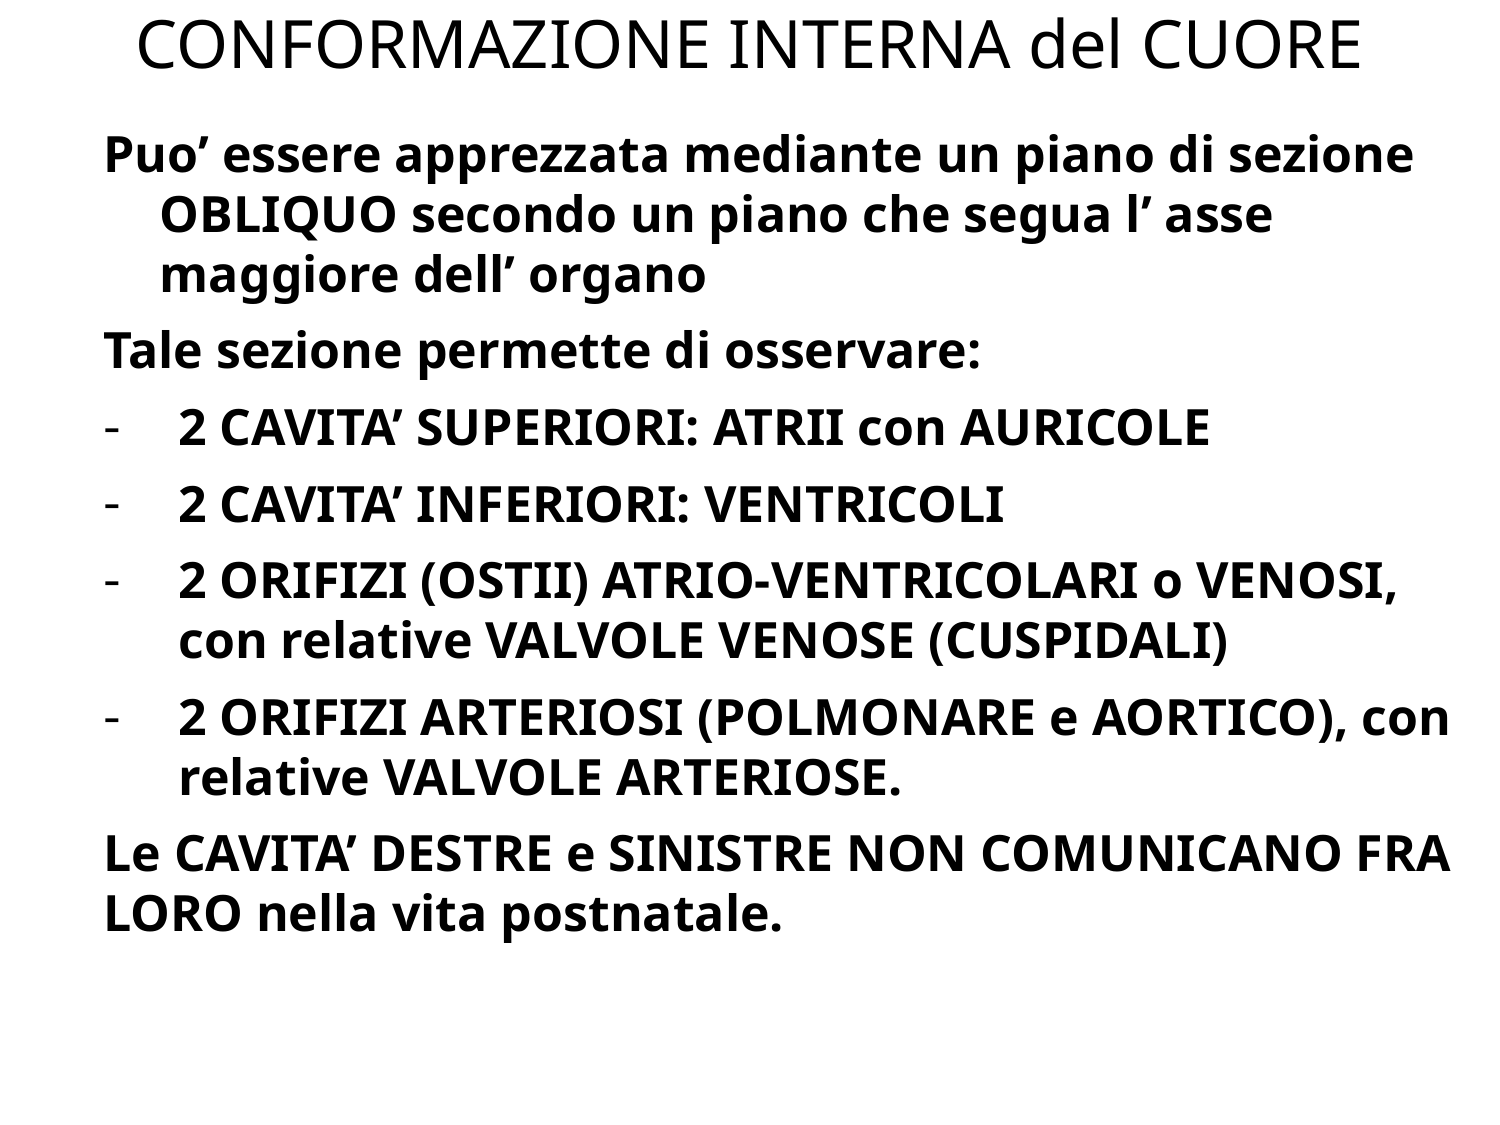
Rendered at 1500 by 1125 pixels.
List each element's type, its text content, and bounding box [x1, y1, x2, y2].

list Puo’ essere apprezzata mediante un piano di sezione OBLIQUO secondo un piano che segua l’ asse maggiore dell’ organo Tale sezione permette di osservare: 2 CAVITA’ SUPERIORI: ATRII con AURICOLE 2 CAVITA’ INFERIORI: VENTRICOLI 2 ORIFIZI (OSTII) ATRIO-VENTRICOLARI o VENOSI, con relative VALVOLE VENOSE (CUSPIDALI) 2 ORIFIZI ARTERIOSI (POLMONARE e AORTICO), con relative VALVOLE ARTERIOSE. Le CAVITA’ DESTRE e SINISTRE NON COMUNICANO FRA LORO nella vita postnatale. [88, 114, 1471, 1091]
title CONFORMAZIONE INTERNA del CUORE [0, 0, 1500, 115]
